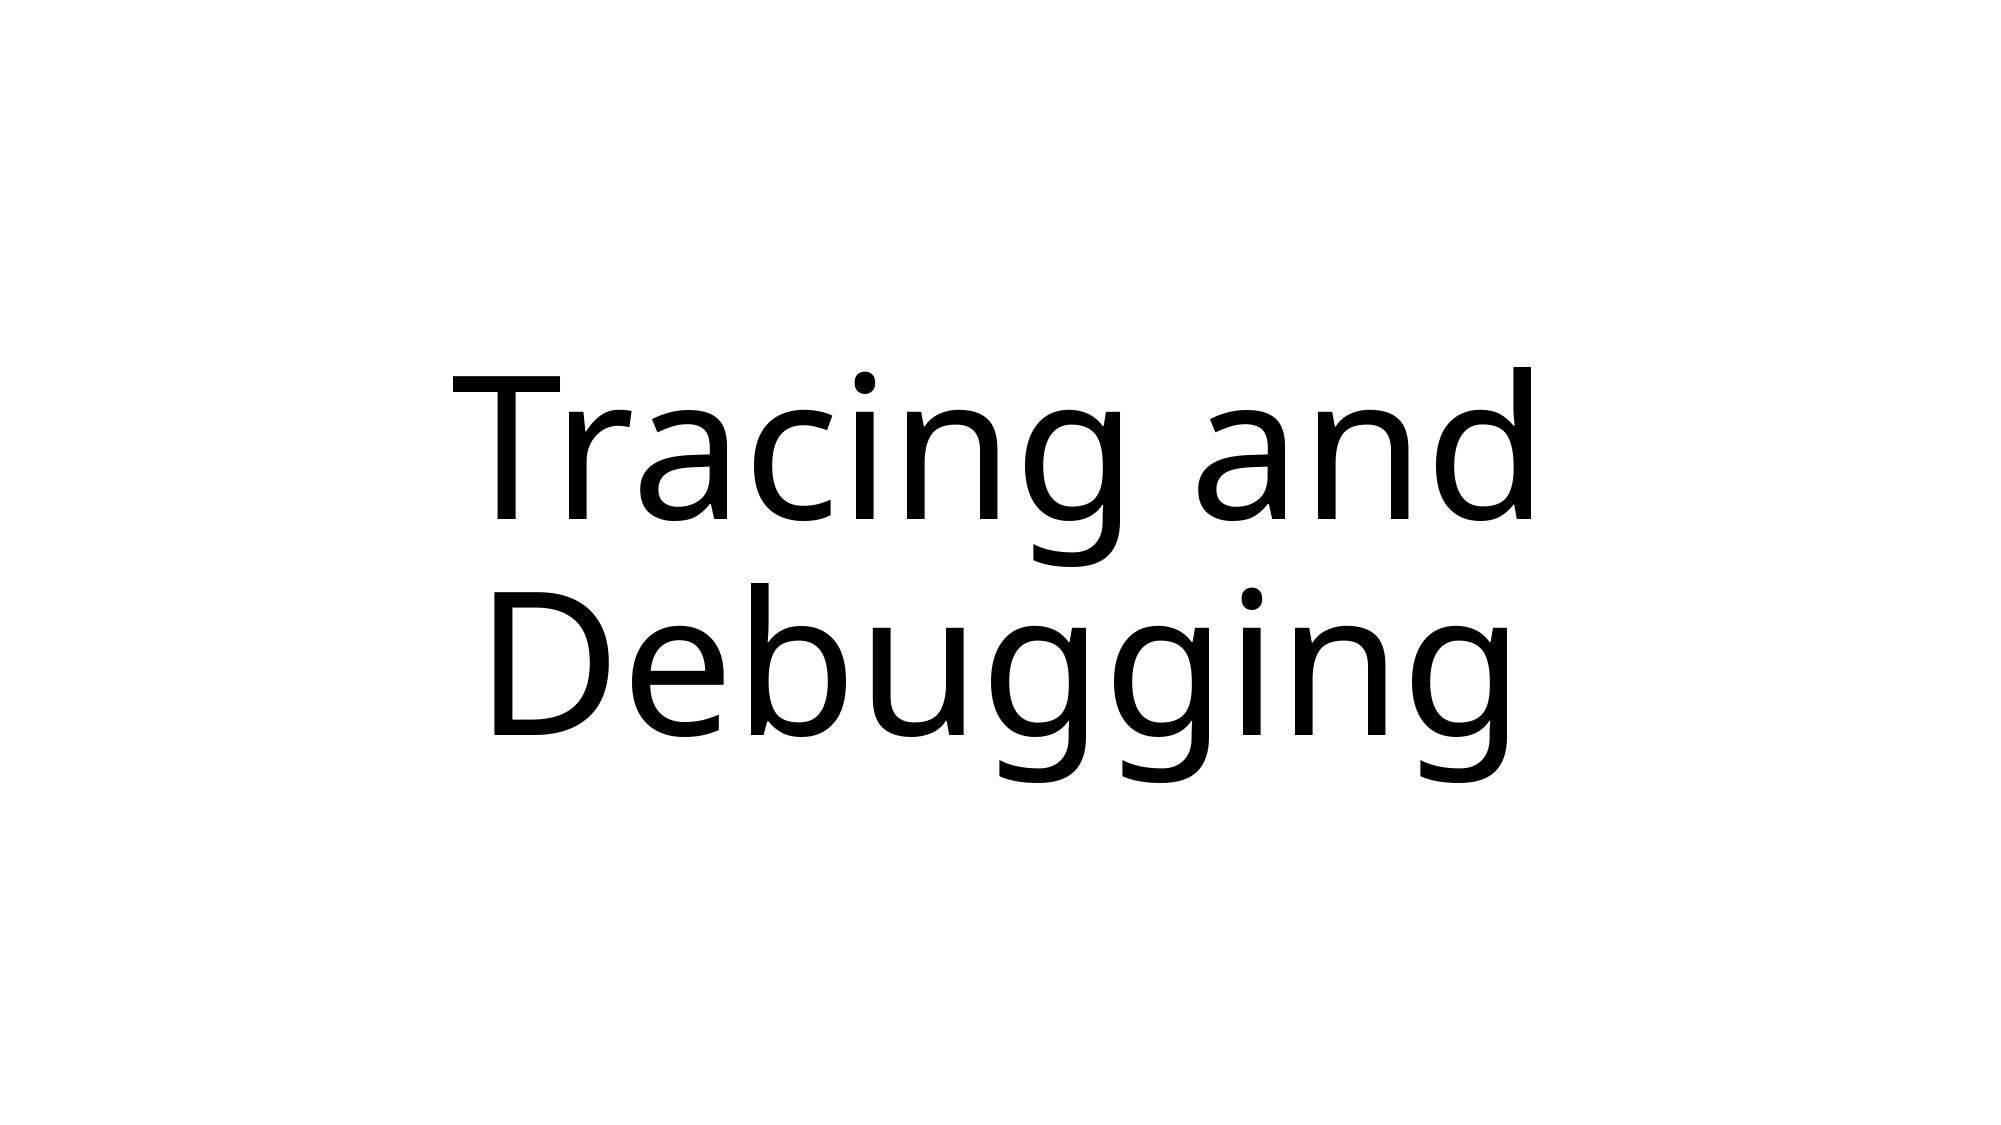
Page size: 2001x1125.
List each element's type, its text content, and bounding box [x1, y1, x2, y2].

list Tracing and Debugging [0, 0, 2000, 1125]
